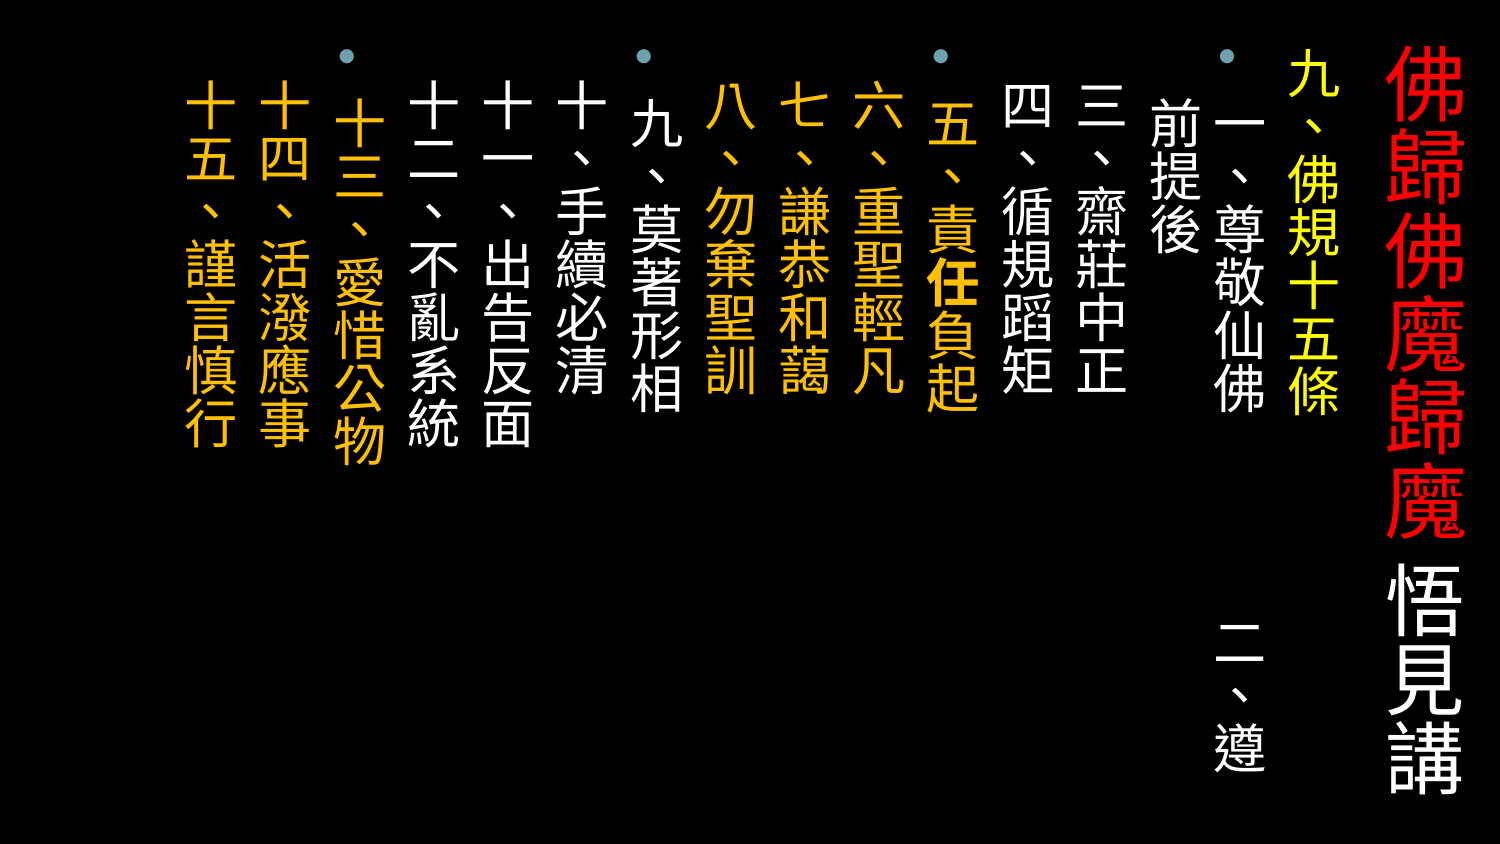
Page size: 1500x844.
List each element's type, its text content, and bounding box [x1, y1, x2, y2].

title 佛歸佛魔歸魔 悟見講 [1364, 21, 1483, 820]
list 九、佛規十五條 一、尊敬仙佛 二、遵前提後 三、齋莊中正 四、循規蹈矩 五、責任負起 六、重聖輕凡 七、謙恭和藹 八、勿棄聖訓 九、莫著形相 十、手續必清 十一、出告反面 十二、不亂系統 十三、愛惜公物 十四、活潑應事 十五、謹言慎行 [29, 27, 1365, 820]
